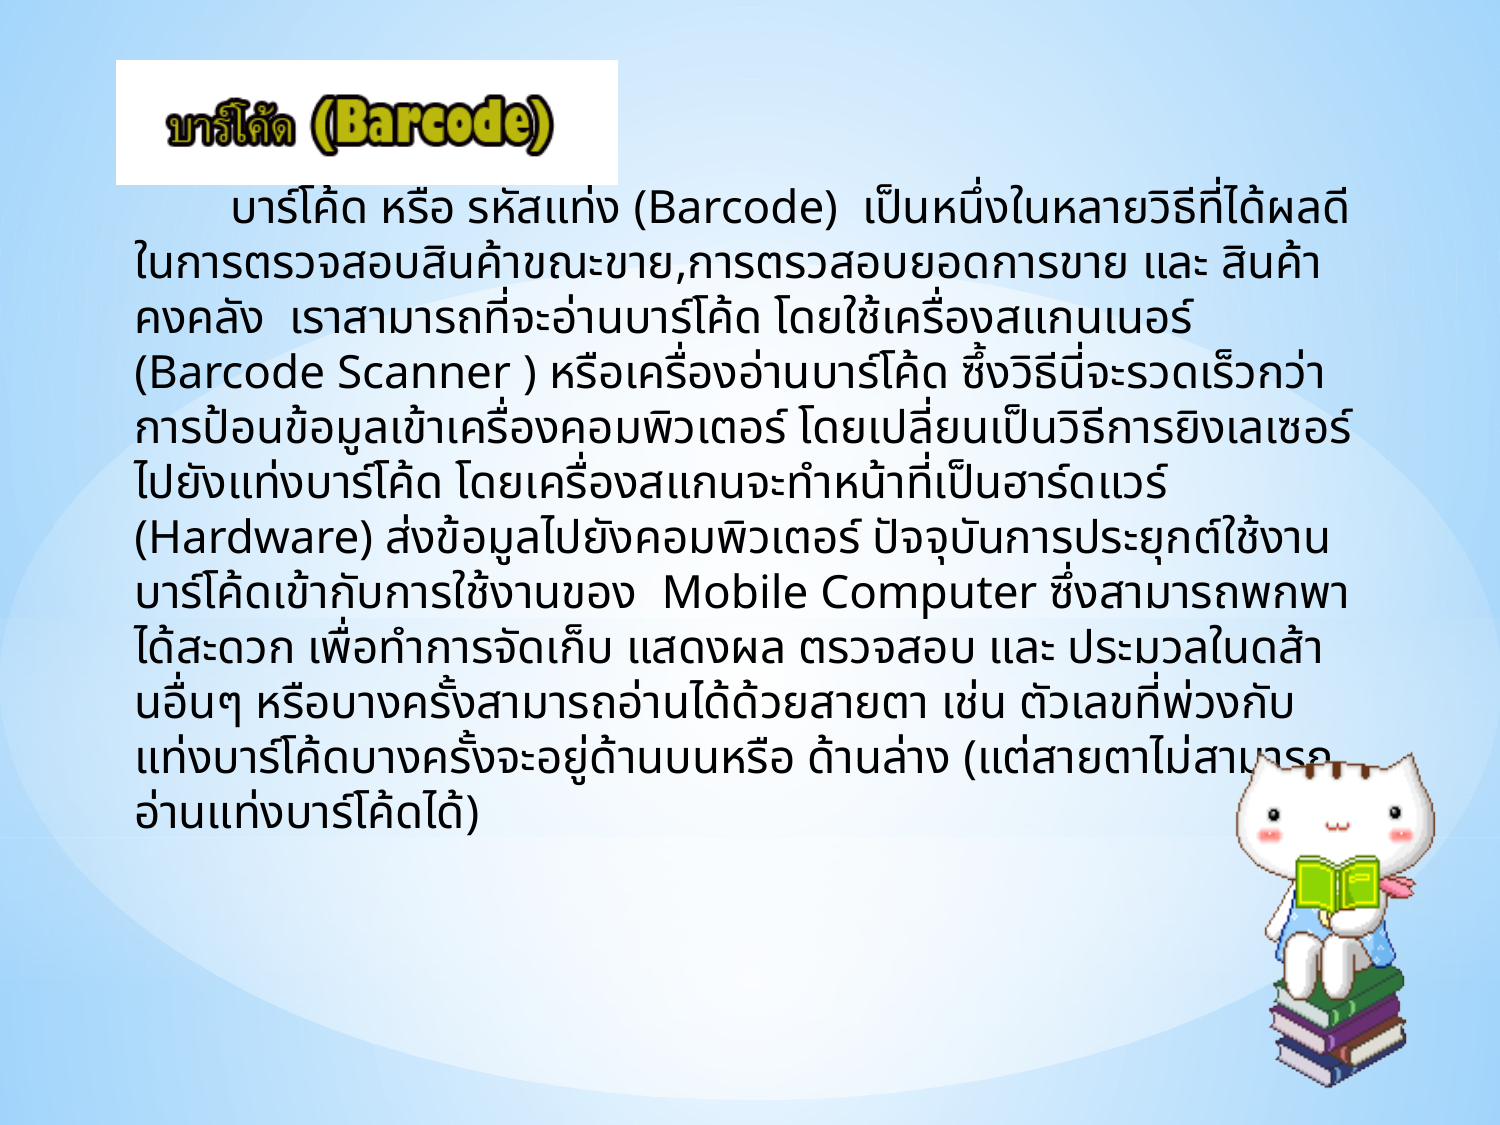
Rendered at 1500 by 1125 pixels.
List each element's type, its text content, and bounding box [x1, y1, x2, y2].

picture [1187, 637, 1476, 1098]
text_box บาร์โค้ด หรือ รหัสแท่ง (Barcode) เป็นหนึ่งในหลายวิธีที่ได้ผลดี ในการตรวจสอบสินค้าขณะขาย,การตรวสอบยอดการขาย และ สินค้าคงคลัง เราสามารถที่จะอ่านบาร์โค้ด โดยใช้เครื่องสแกนเนอร์ (Barcode Scanner ) หรือเครื่องอ่านบาร์โค้ด ซึ้งวิธีนี่จะรวดเร็วกว่าการป้อนข้อมูลเข้าเครื่องคอมพิวเตอร์ โดยเปลี่ยนเป็นวิธีการยิงเลเซอร์ไปยังแท่งบาร์โค้ด โดยเครื่องสแกนจะทำหน้าที่เป็นฮาร์ดแวร์ (Hardware) ส่งข้อมูลไปยังคอมพิวเตอร์ ปัจจุบันการประยุกต์ใช้งานบาร์โค้ดเข้ากับการใช้งานของ Mobile Computer ซึ่งสามารถพกพาได้สะดวก เพื่อทำการจัดเก็บ แสดงผล ตรวจสอบ และ ประมวลในดส้านอื่นๆ หรือบางครั้งสามารถอ่านได้ด้วยสายตา เช่น ตัวเลขที่พ่วงกับแท่งบาร์โค้ดบางครั้งจะอยู่ด้านบนหรือ ด้านล่าง (แต่สายตาไม่สามารถอ่านแท่งบาร์โค้ดได้) [119, 60, 1383, 846]
picture [115, 60, 618, 185]
